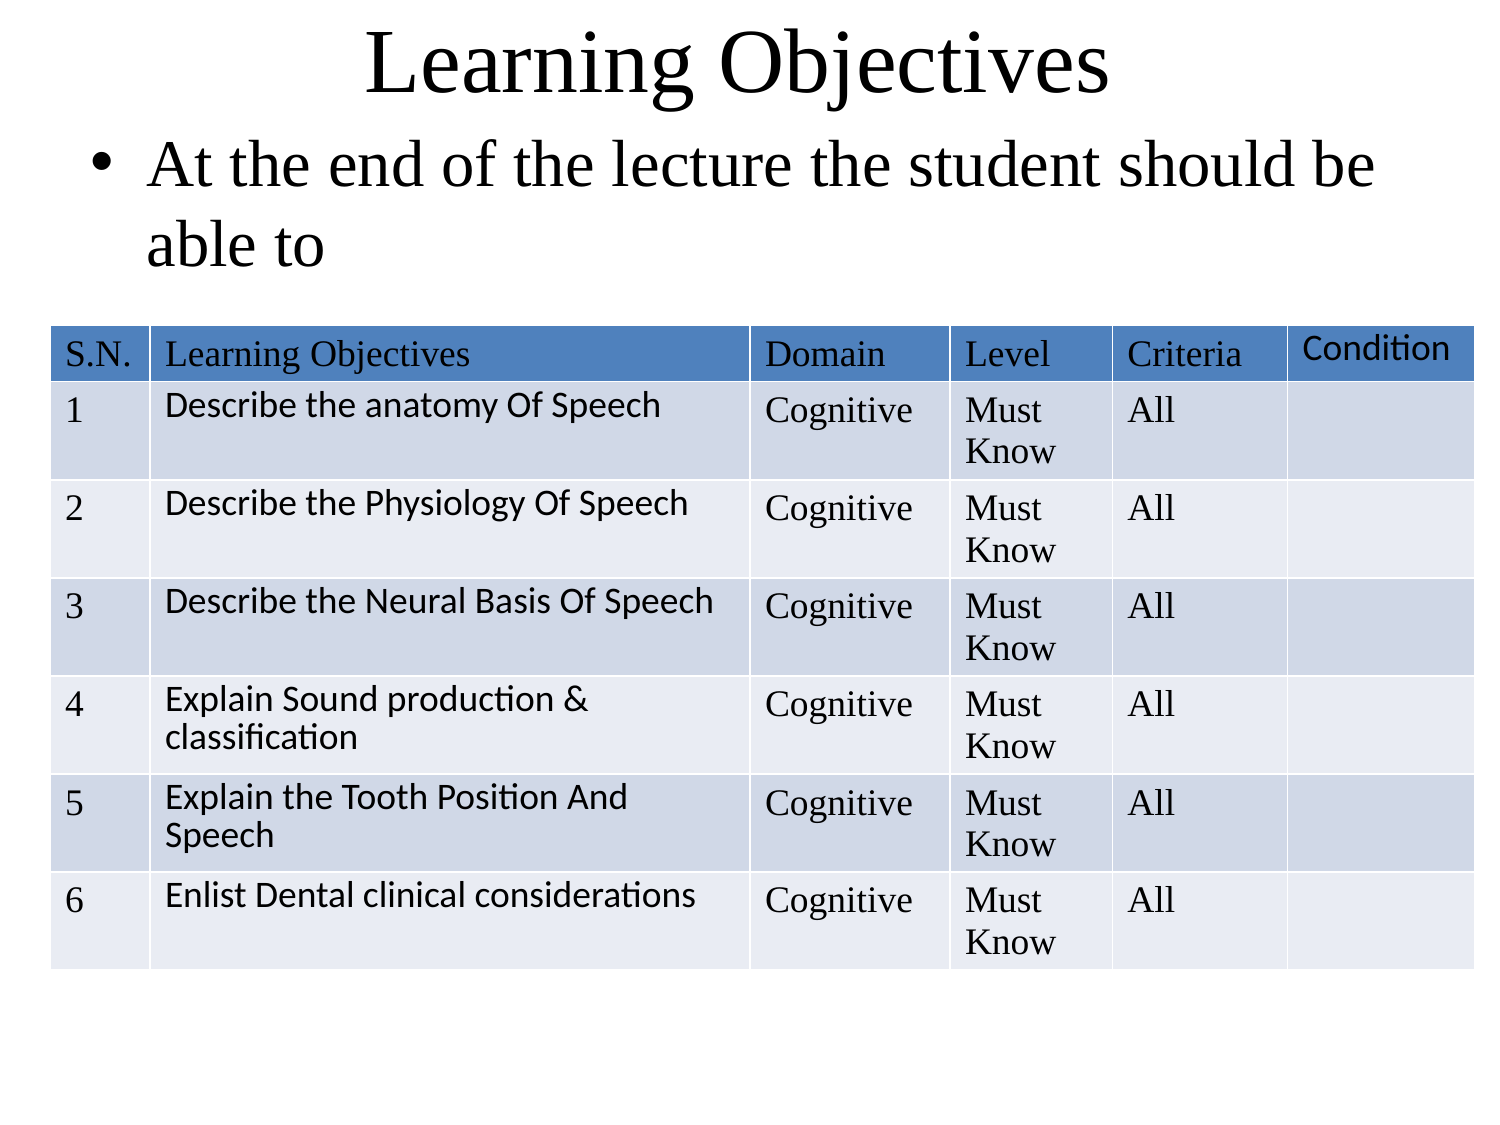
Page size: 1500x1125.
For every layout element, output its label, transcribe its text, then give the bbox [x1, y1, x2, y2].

table_cell Cognitive [751, 579, 949, 675]
table_cell 2 [51, 481, 149, 577]
table_cell Describe the Physiology Of Speech [151, 481, 749, 577]
table_cell All [1113, 775, 1287, 871]
table_cell 3 [51, 579, 149, 675]
table_cell Must Know [951, 481, 1112, 577]
table_cell [1288, 382, 1474, 479]
table_cell Must Know [951, 775, 1112, 871]
table_cell [1288, 579, 1474, 675]
table_cell All [1113, 873, 1287, 969]
table_header Criteria [1113, 326, 1287, 381]
table_cell Must Know [951, 873, 1112, 969]
table_cell Describe the Neural Basis Of Speech [151, 579, 749, 675]
table_cell All [1113, 677, 1287, 773]
table_cell Describe the anatomy Of Speech [151, 382, 749, 479]
table_header S.N. [51, 326, 149, 381]
table_cell Cognitive [751, 775, 949, 871]
table_cell Must Know [951, 382, 1112, 479]
table_cell 1 [51, 382, 149, 479]
table_cell [1288, 775, 1474, 871]
table_cell Cognitive [751, 677, 949, 773]
table_cell Cognitive [751, 481, 949, 577]
table_cell [1288, 677, 1474, 773]
table_cell Cognitive [751, 382, 949, 479]
table_cell All [1113, 382, 1287, 479]
table_cell All [1113, 481, 1287, 577]
table_cell Explain the Tooth Position And Speech [151, 775, 749, 871]
table_cell [1288, 873, 1474, 969]
table_cell Must Know [951, 677, 1112, 773]
table_header Condition [1288, 326, 1474, 381]
table_cell Cognitive [751, 873, 949, 969]
list At the end of the lecture the student should be able to [75, 112, 1425, 324]
table_header Learning Objectives [151, 326, 749, 381]
table_cell Enlist Dental clinical considerations [151, 873, 749, 969]
table_cell [1288, 481, 1474, 577]
table_cell Explain Sound production & classification [151, 677, 749, 773]
title Learning Objectives [75, 0, 1425, 112]
table_header Level [951, 326, 1112, 381]
table_cell All [1113, 579, 1287, 675]
table_cell 6 [51, 873, 149, 969]
table_header Domain [751, 326, 949, 381]
table_cell Must Know [951, 579, 1112, 675]
table_cell 4 [51, 677, 149, 773]
table_cell 5 [51, 775, 149, 871]
